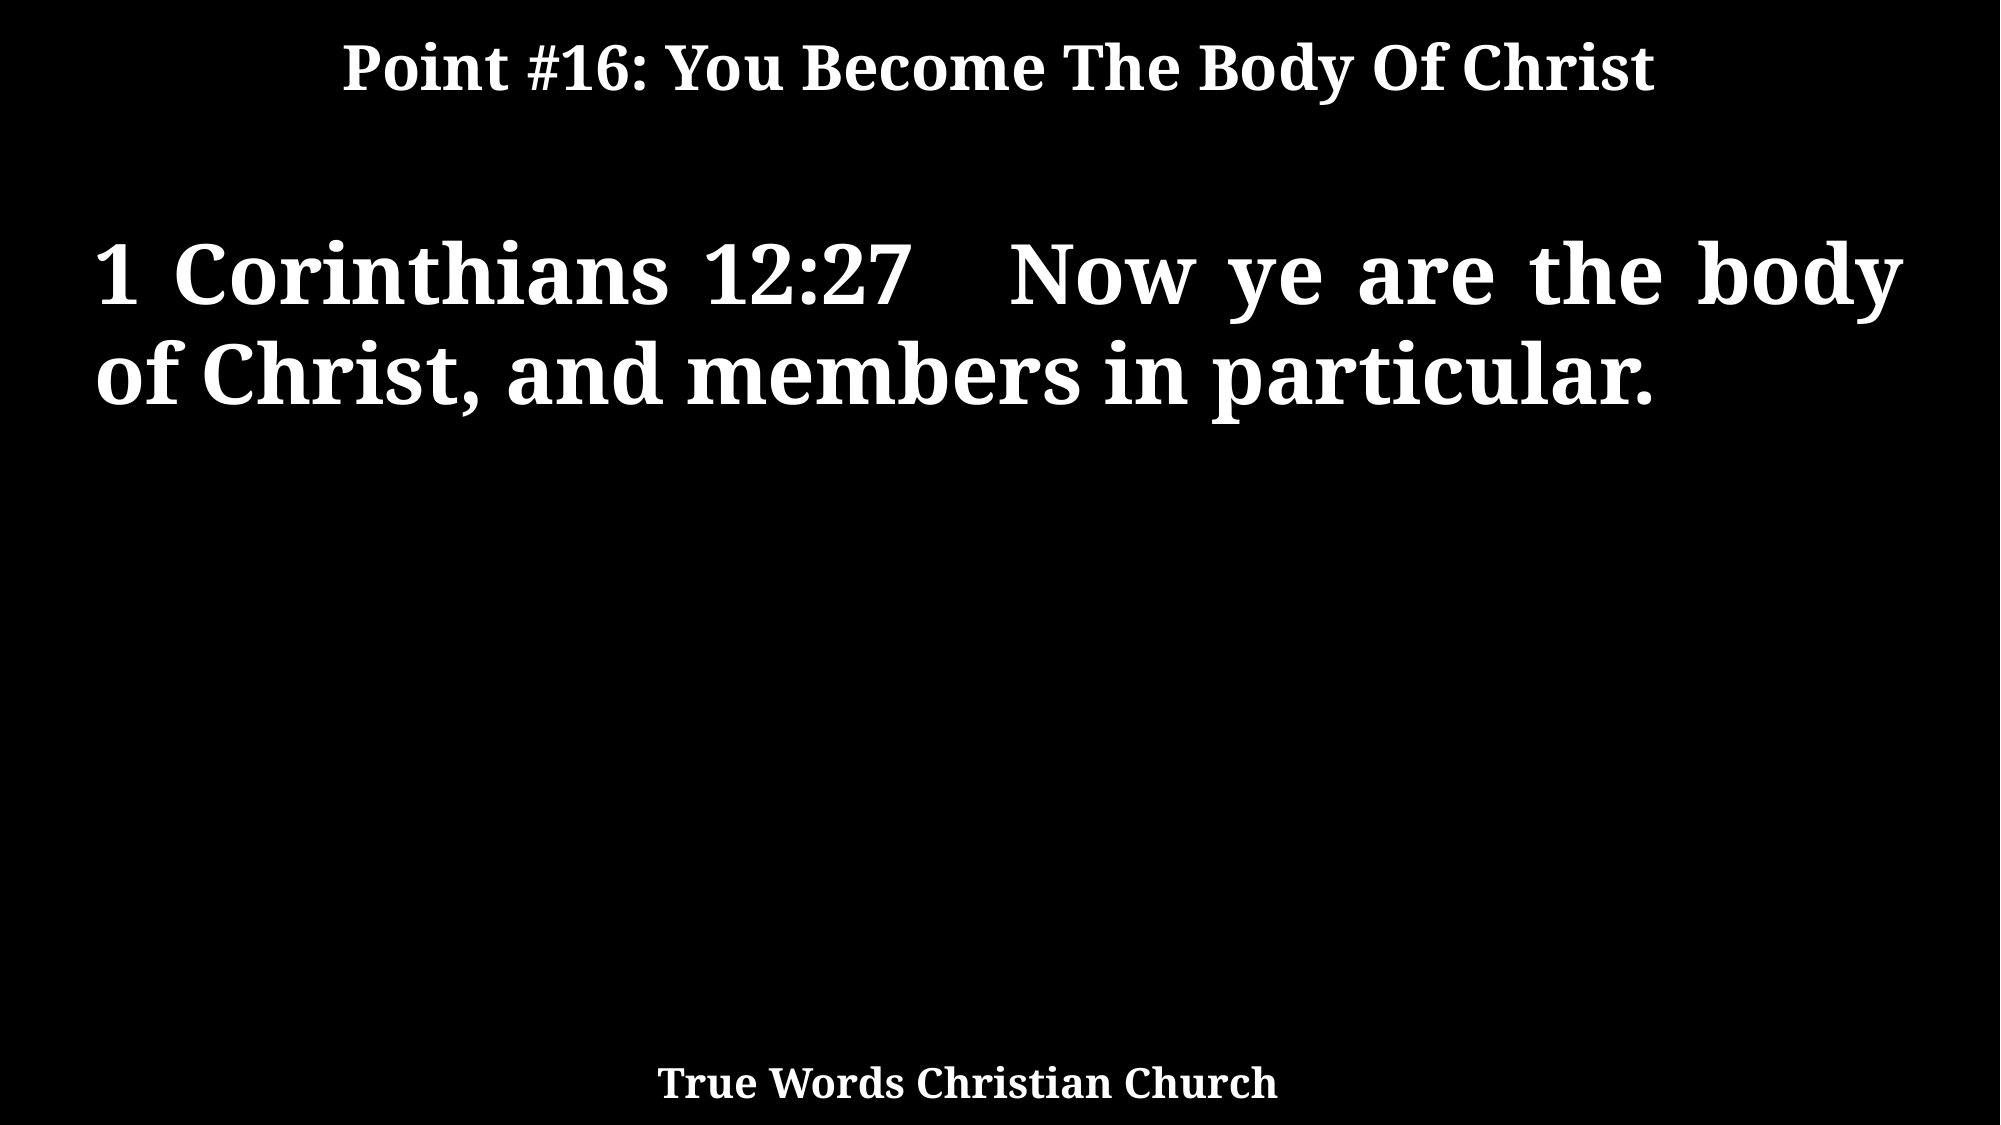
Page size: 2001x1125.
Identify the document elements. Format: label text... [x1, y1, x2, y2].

text_box 1 Corinthians 12:27 Now ye are the body of Christ, and members in particular. [79, 213, 1921, 429]
text_box True Words Christian Church [642, 1049, 1294, 1114]
text_box Point #16: You Become The Body Of Christ [0, 20, 2000, 111]
